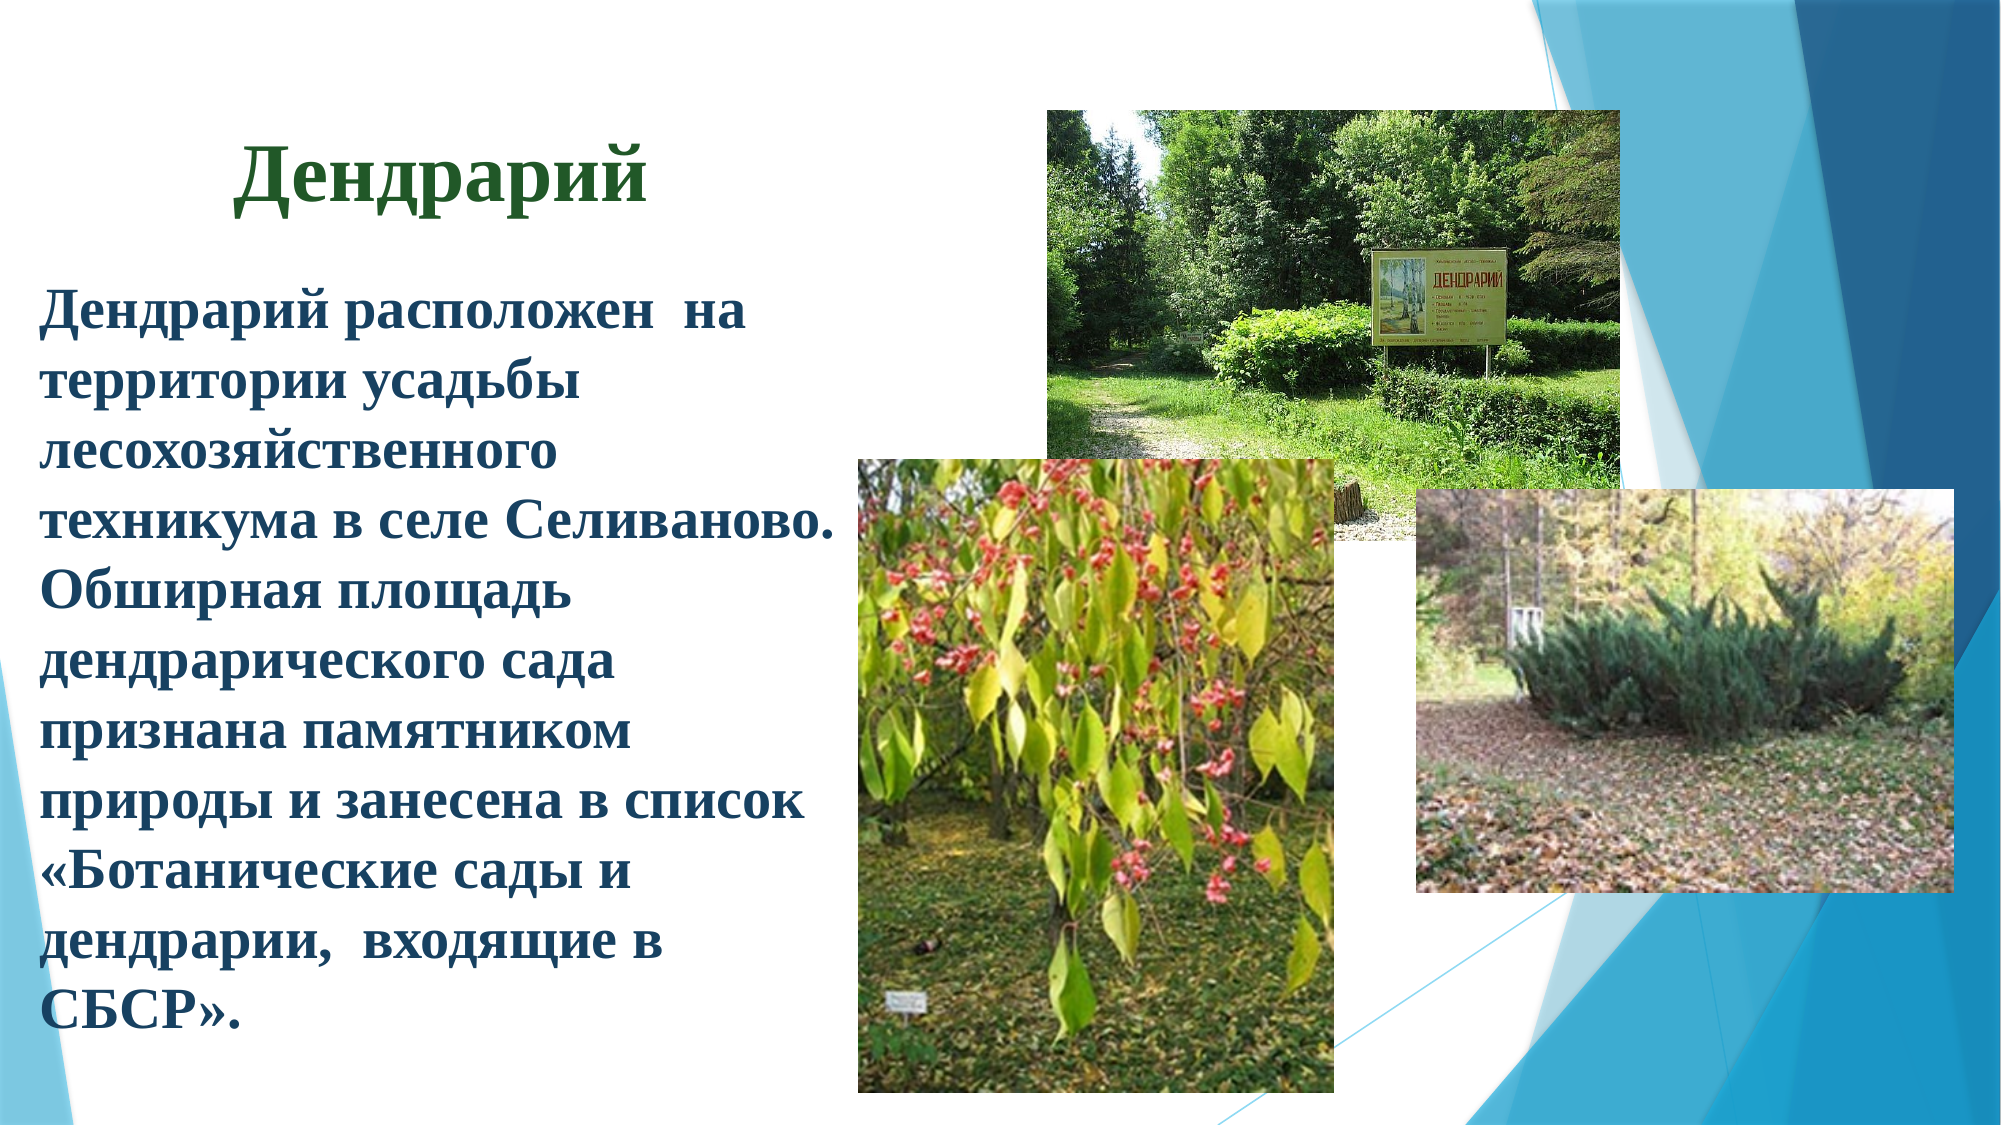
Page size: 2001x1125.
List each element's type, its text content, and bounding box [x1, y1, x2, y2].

text_box Дендрарий [218, 110, 664, 226]
text_box Дендрарий расположен на территории усадьбы лесохозяйственного техникума в селе Селиваново. Обширная площадь дендрарического сада признана памятником природы и занесена в список «Ботанические сады и дендрарии, входящие в СБСР». [24, 263, 859, 1048]
picture [857, 110, 1955, 1094]
